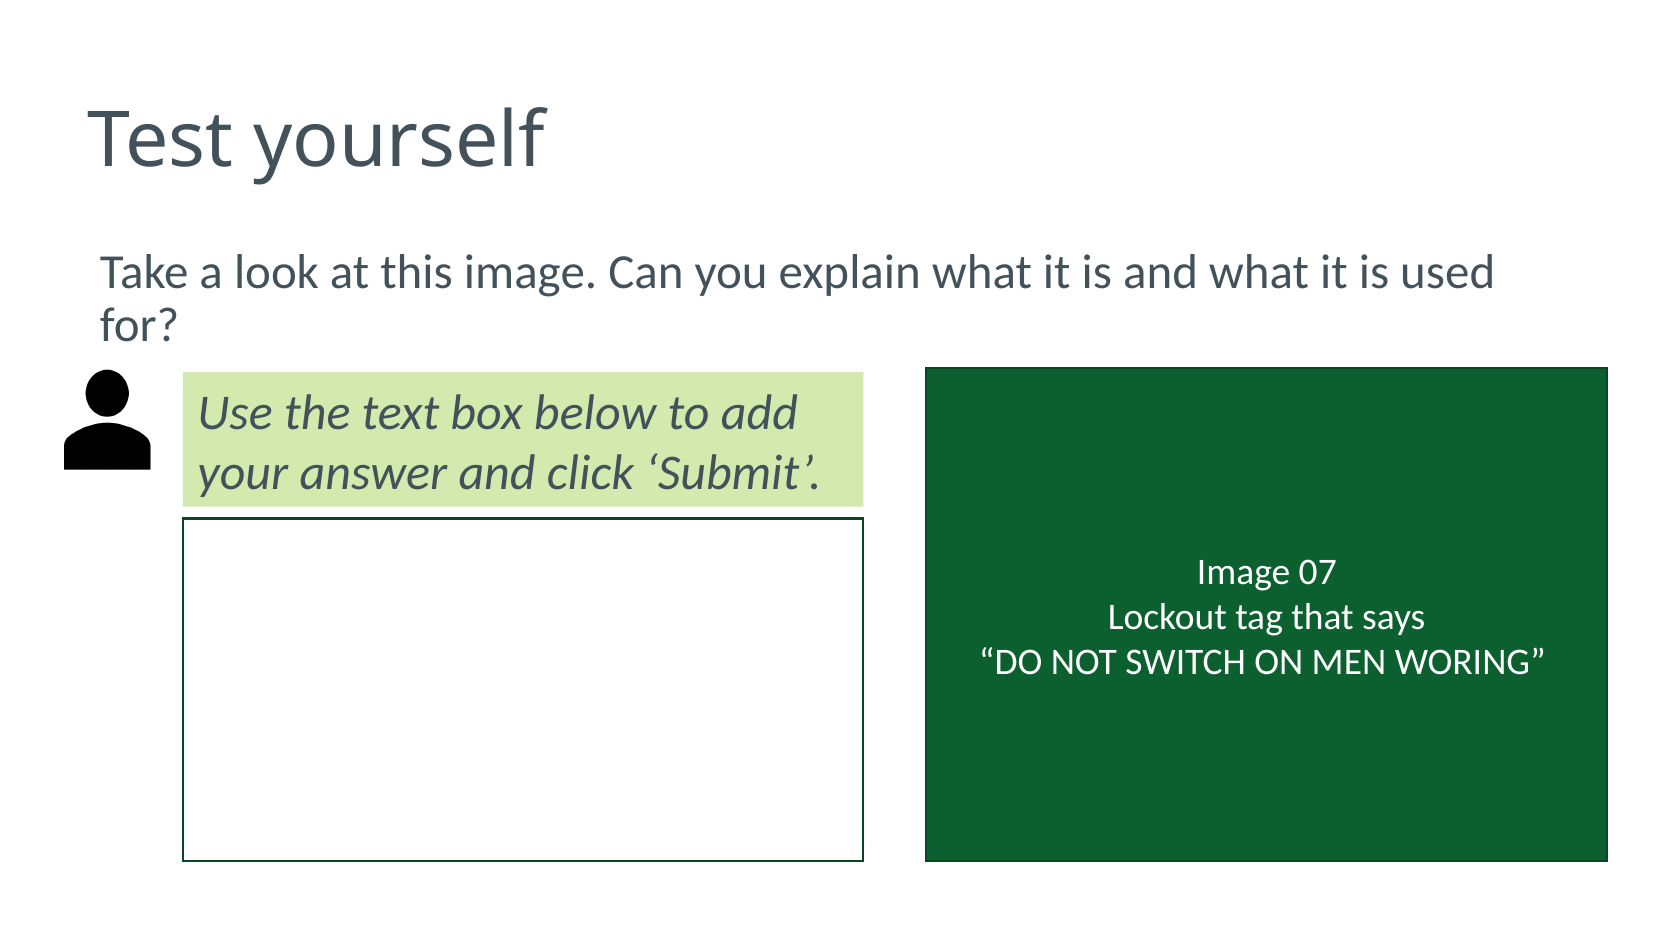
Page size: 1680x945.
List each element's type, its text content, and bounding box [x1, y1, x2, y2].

list Take a look at this image. Can you explain what it is and what it is used for? [85, 238, 1596, 393]
text_box Use the text box below to add your answer and click ‘Submit’. [182, 371, 864, 507]
title Test yourself [72, 50, 1522, 233]
text_box Image 07 Lockout tag that says “DO NOT SWITCH ON MEN WORING” [925, 367, 1608, 862]
picture [42, 349, 172, 490]
text_box [182, 517, 864, 862]
